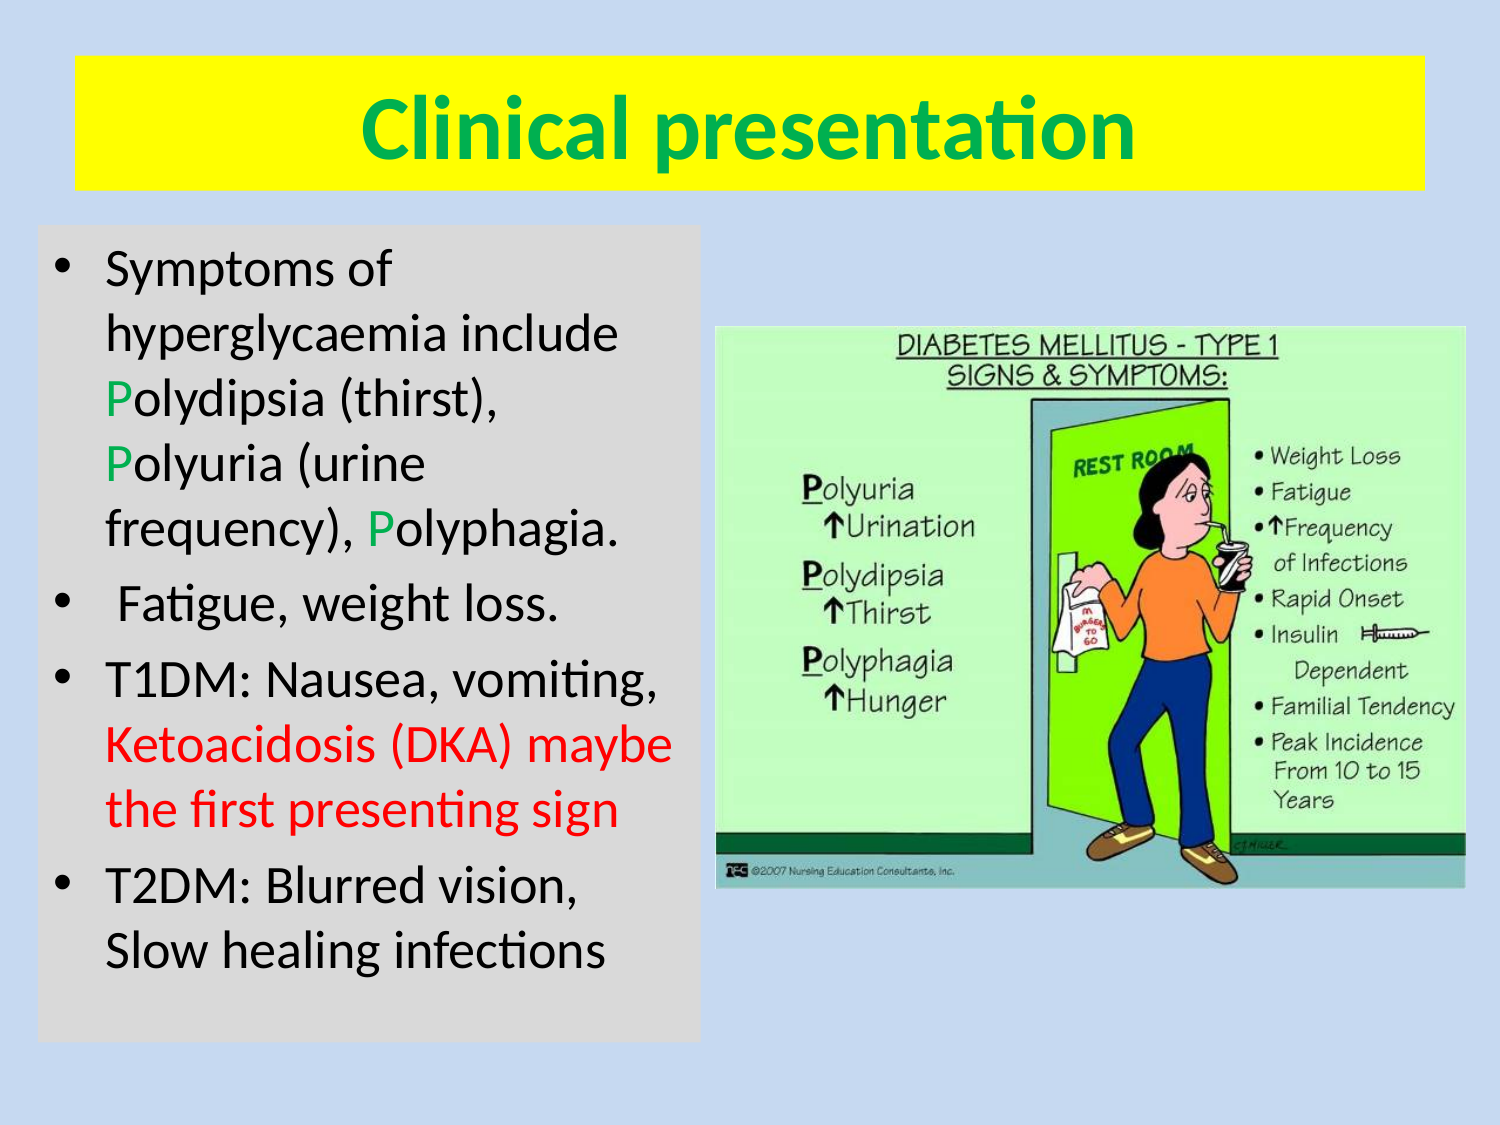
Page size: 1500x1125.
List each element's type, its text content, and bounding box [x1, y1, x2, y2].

title Clinical presentation [75, 55, 1425, 191]
list Symptoms of hyperglycaemia include Polydipsia (thirst), Polyuria (urine frequency), Polyphagia. Fatigue, weight loss. T1DM: Nausea, vomiting, Ketoacidosis (DKA) maybe the first presenting sign T2DM: Blurred vision, Slow healing infections [38, 224, 701, 1043]
picture [715, 326, 1466, 889]
